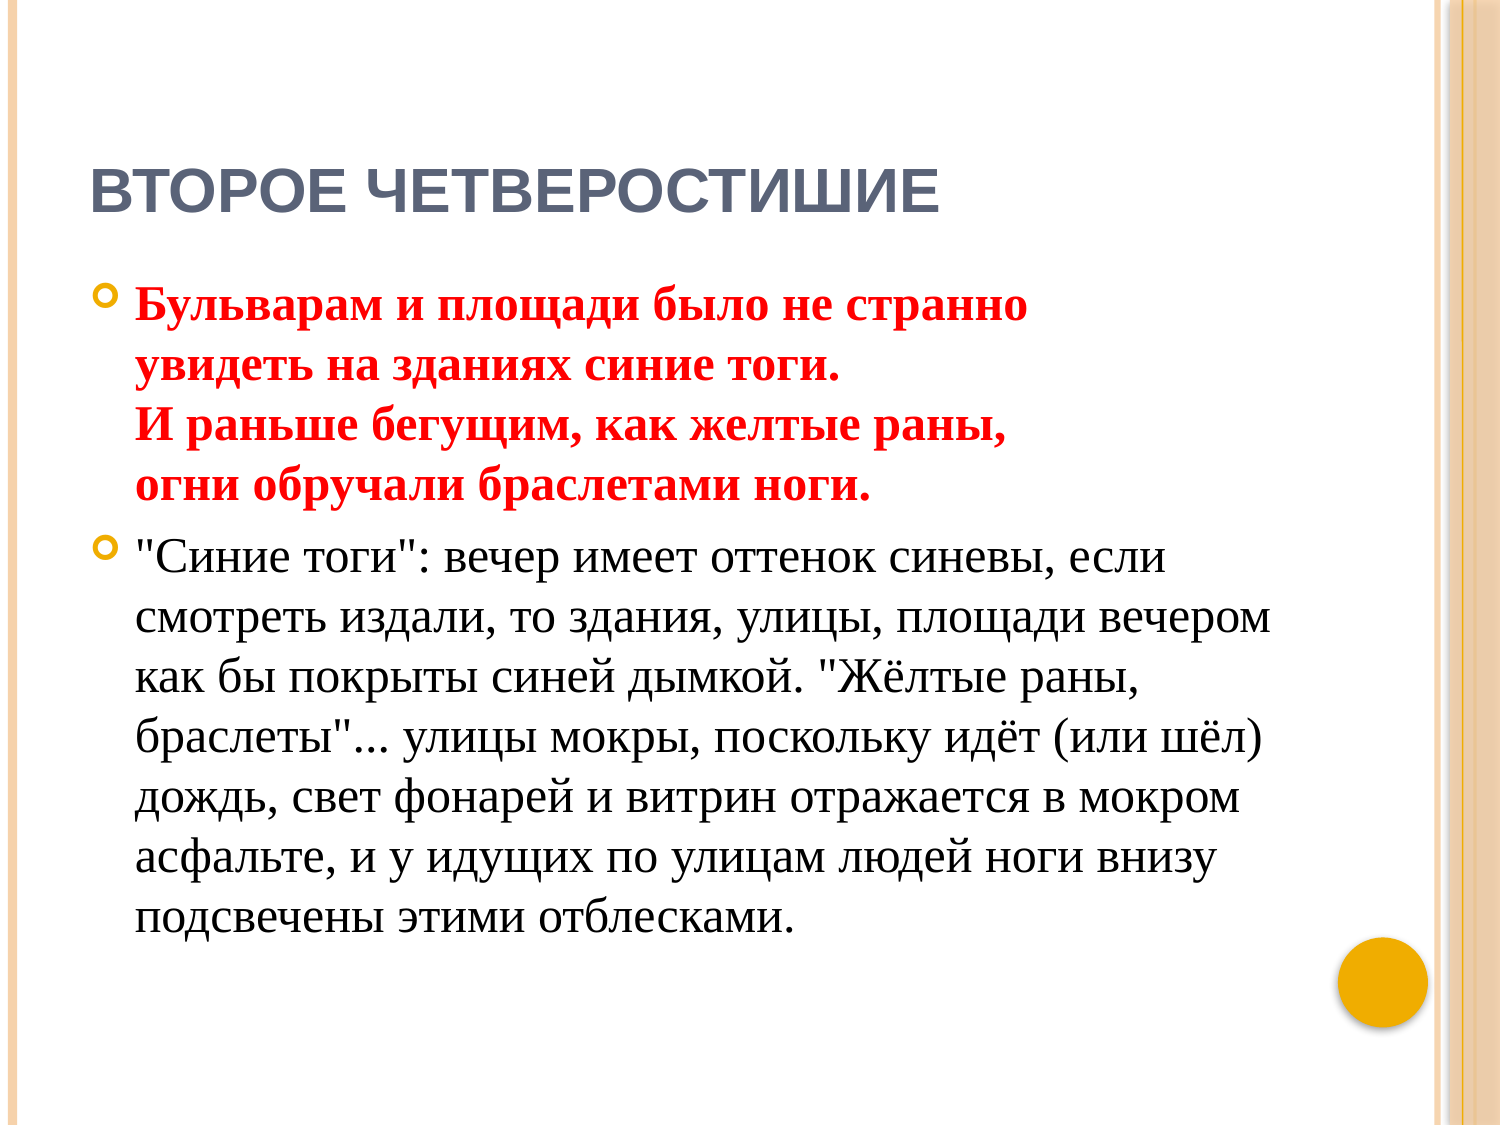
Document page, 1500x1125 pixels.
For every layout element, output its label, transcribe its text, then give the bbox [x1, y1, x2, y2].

title Второе четверостишие [75, 45, 1300, 233]
list Бульварам и площади было не странно увидеть на зданиях синие тоги. И раньше бегущим, как желтые раны, огни обручали браслетами ноги. "Синие тоги": вечер имеет оттенок синевы, если смотреть издали, то здания, улицы, площади вечером как бы покрыты синей дымкой. "Жёлтые раны, браслеты"... улицы мокры, поскольку идёт (или шёл) дождь, свет фонарей и витрин отражается в мокром асфальте, и у идущих по улицам людей ноги внизу подсвечены этими отблесками. [75, 262, 1300, 1062]
